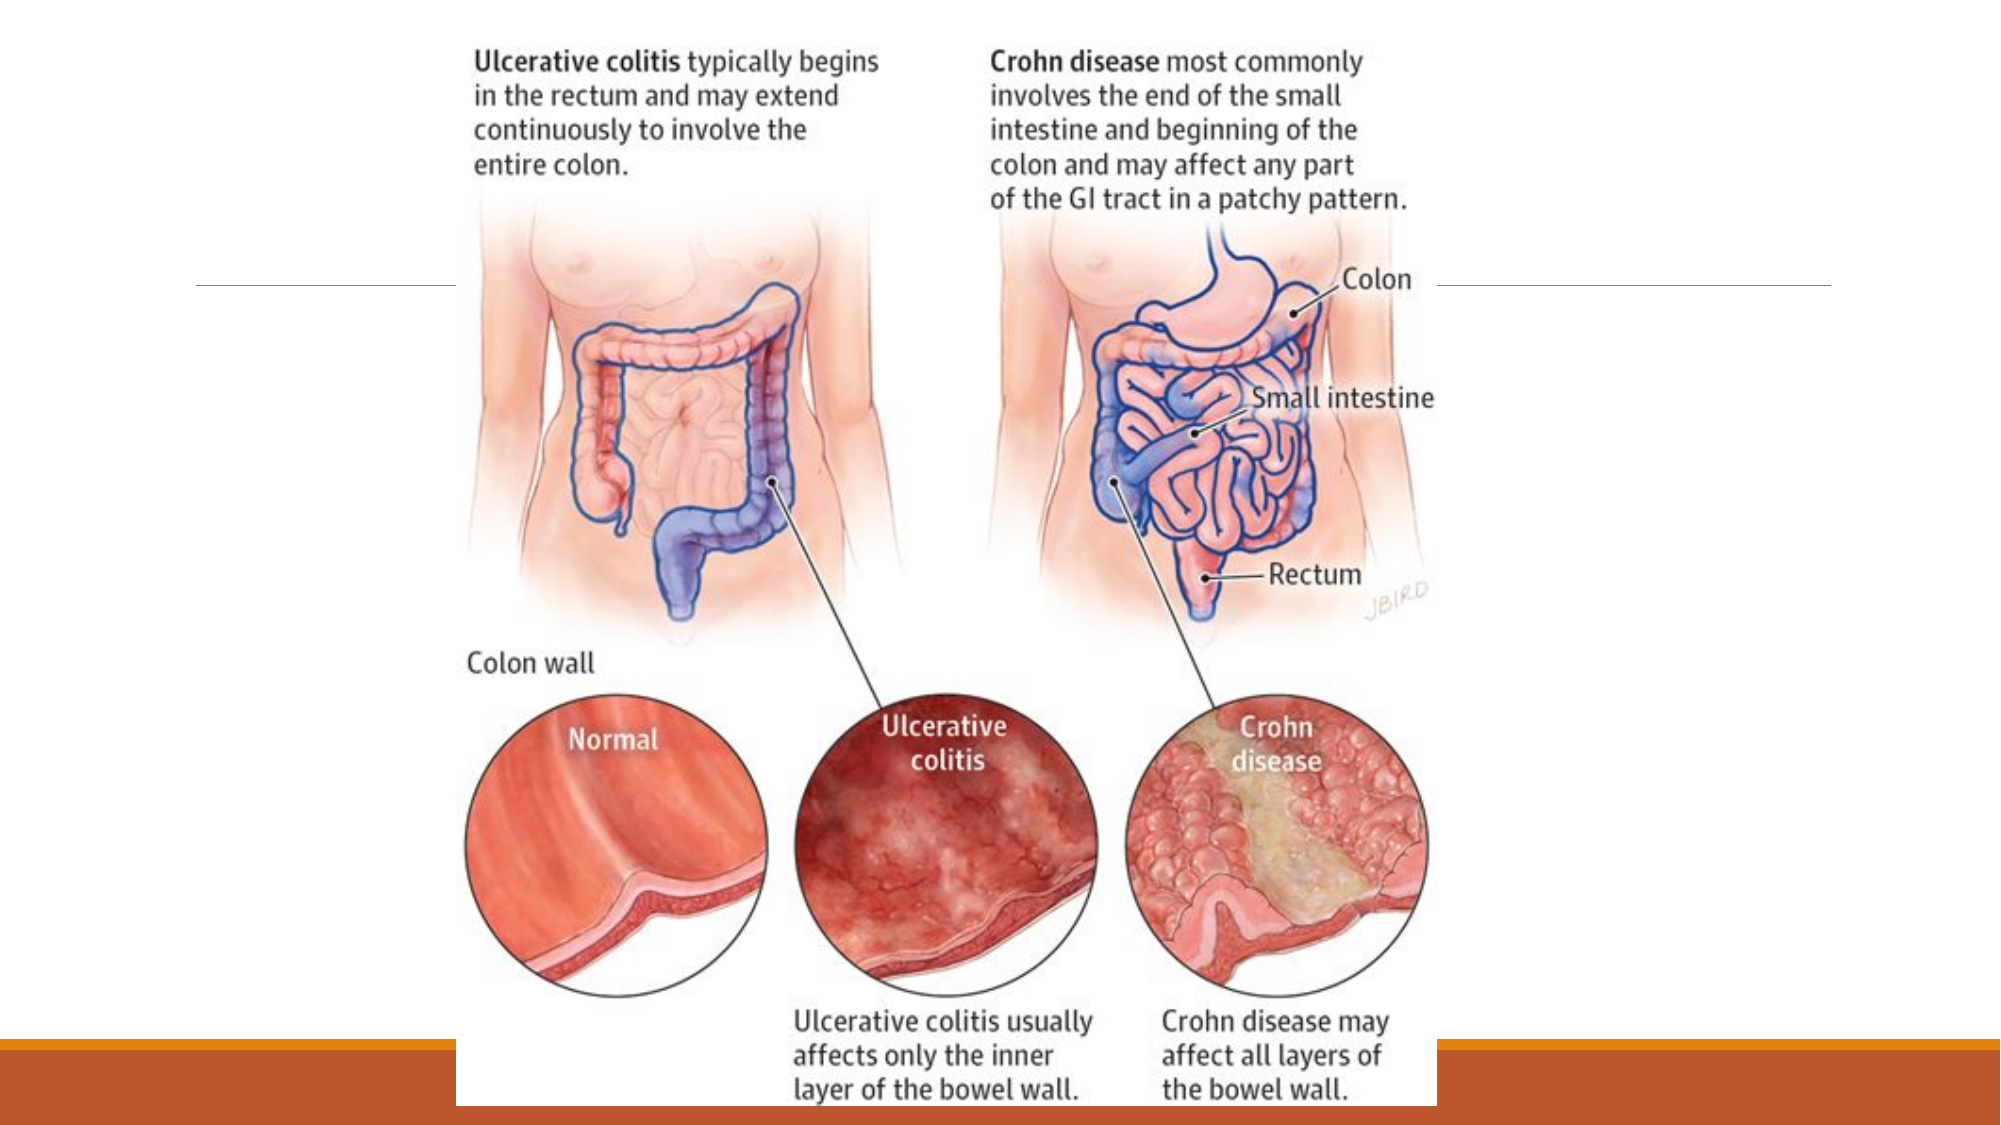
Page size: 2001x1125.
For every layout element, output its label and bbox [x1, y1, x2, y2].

list [455, 45, 1438, 1107]
